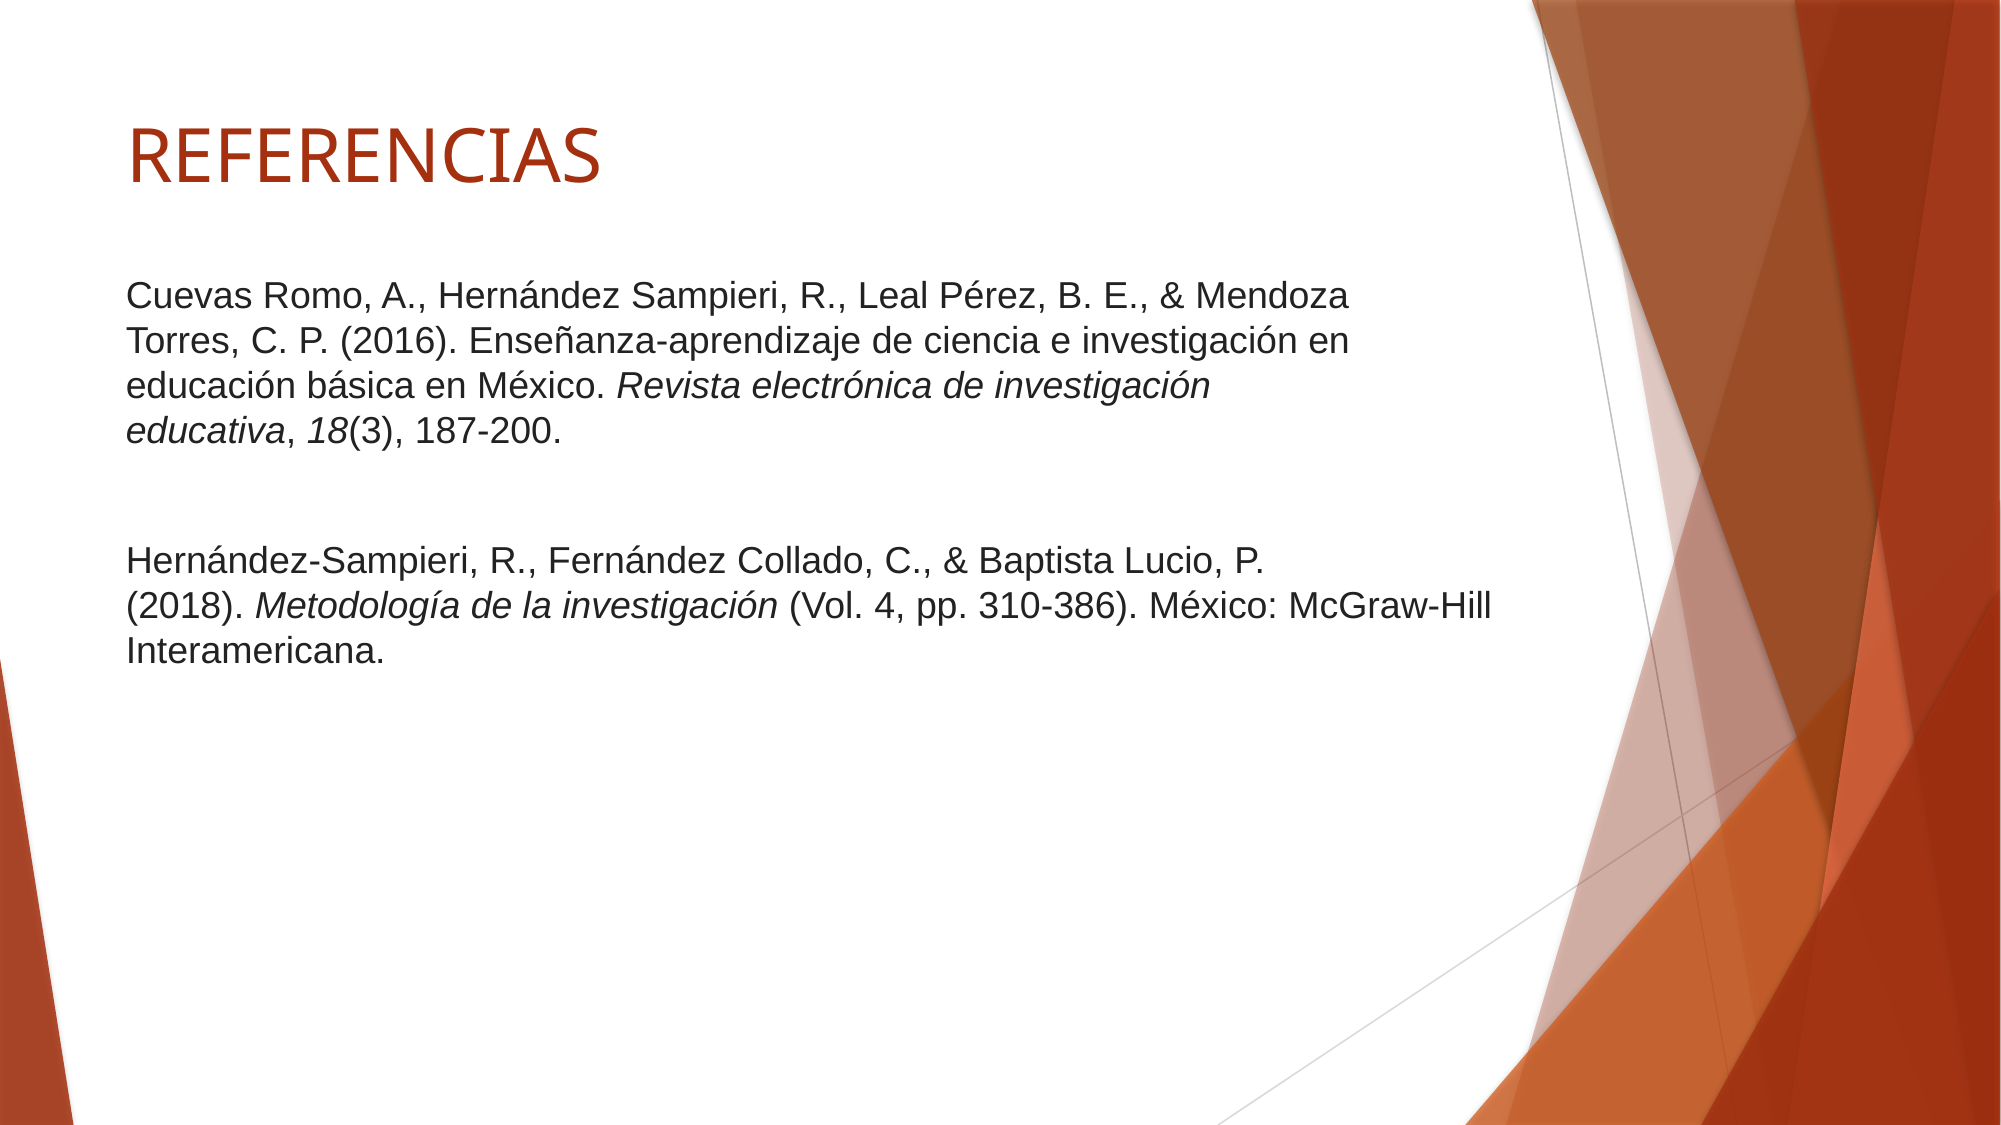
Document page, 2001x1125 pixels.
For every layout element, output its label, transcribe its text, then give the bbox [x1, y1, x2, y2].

title REFERENCIAS [111, 99, 1522, 317]
text_box Cuevas Romo, A., Hernández Sampieri, R., Leal Pérez, B. E., & Mendoza Torres, C. P. (2016). Enseñanza-aprendizaje de ciencia e investigación en educación básica en México. Revista electrónica de investigación educativa, 18(3), 187-200. [111, 264, 1379, 459]
text_box Hernández-Sampieri, R., Fernández Collado, C., & Baptista Lucio, P. (2018). Metodología de la investigación (Vol. 4, pp. 310-386). México: McGraw-Hill Interamericana. [111, 528, 1579, 679]
